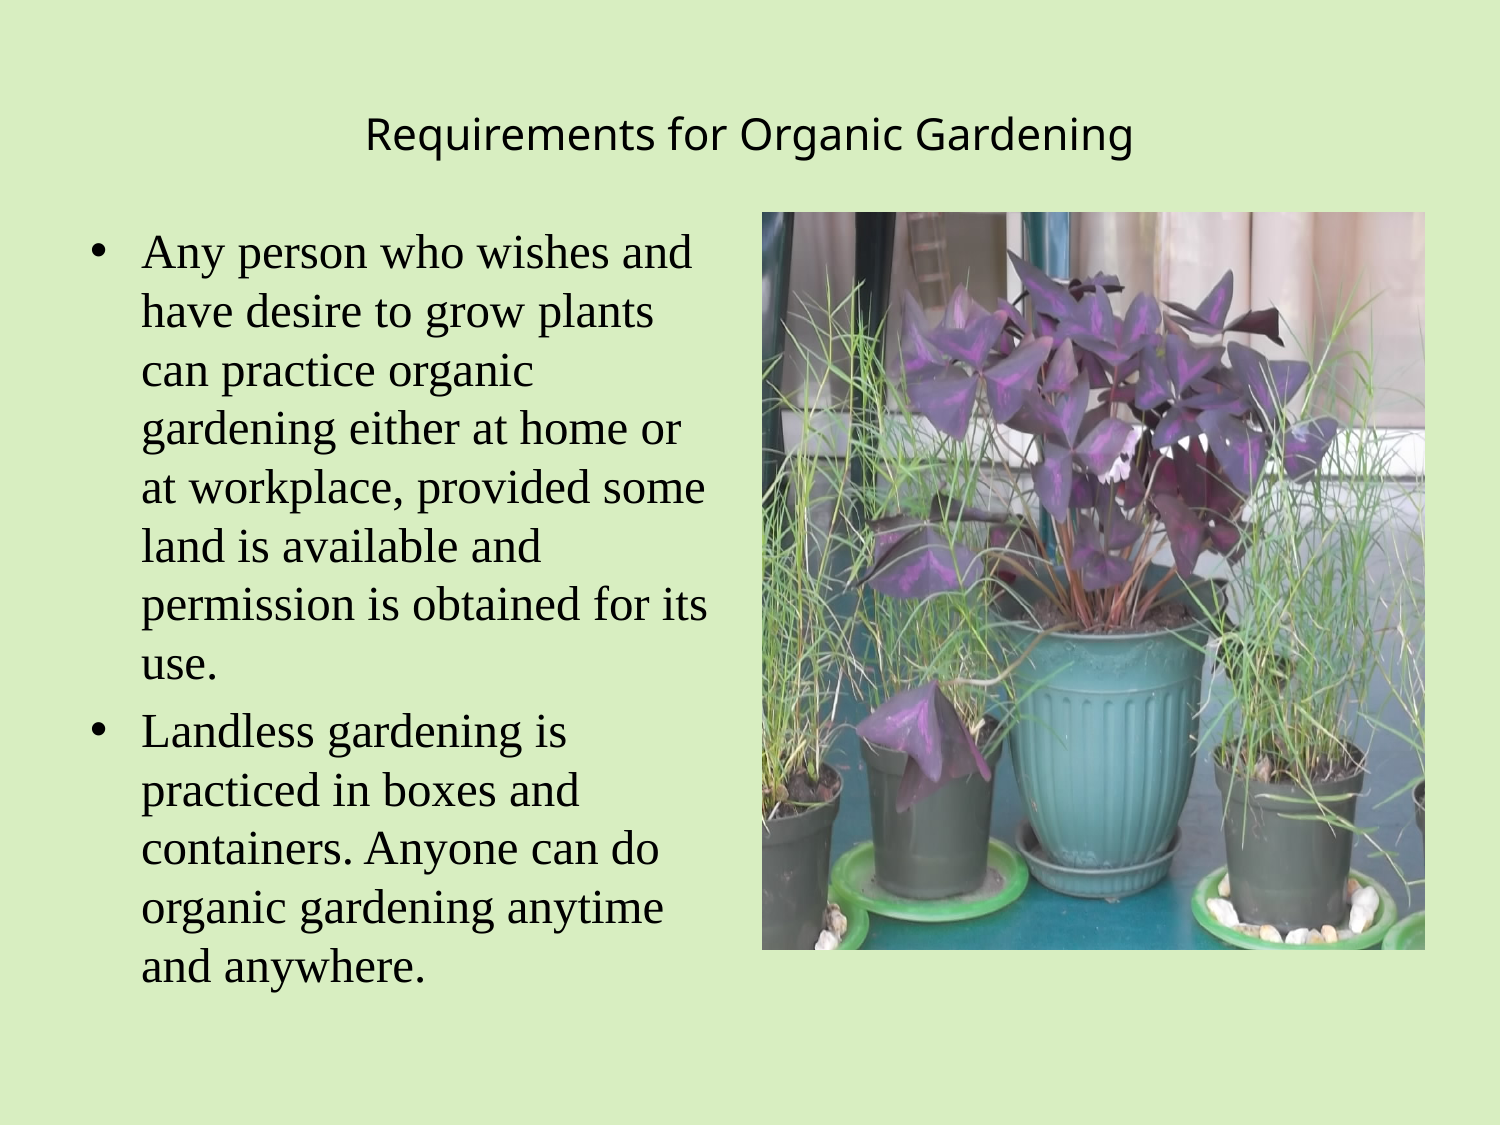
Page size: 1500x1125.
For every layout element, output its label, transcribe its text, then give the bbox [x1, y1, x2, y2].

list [762, 212, 1426, 951]
title Requirements for Organic Gardening [75, 45, 1425, 233]
list Any person who wishes and have desire to grow plants can practice organic gardening either at home or at workplace, provided some land is available and permission is obtained for its use. Landless gardening is practiced in boxes and containers. Anyone can do organic gardening anytime and anywhere. [75, 212, 738, 1005]
